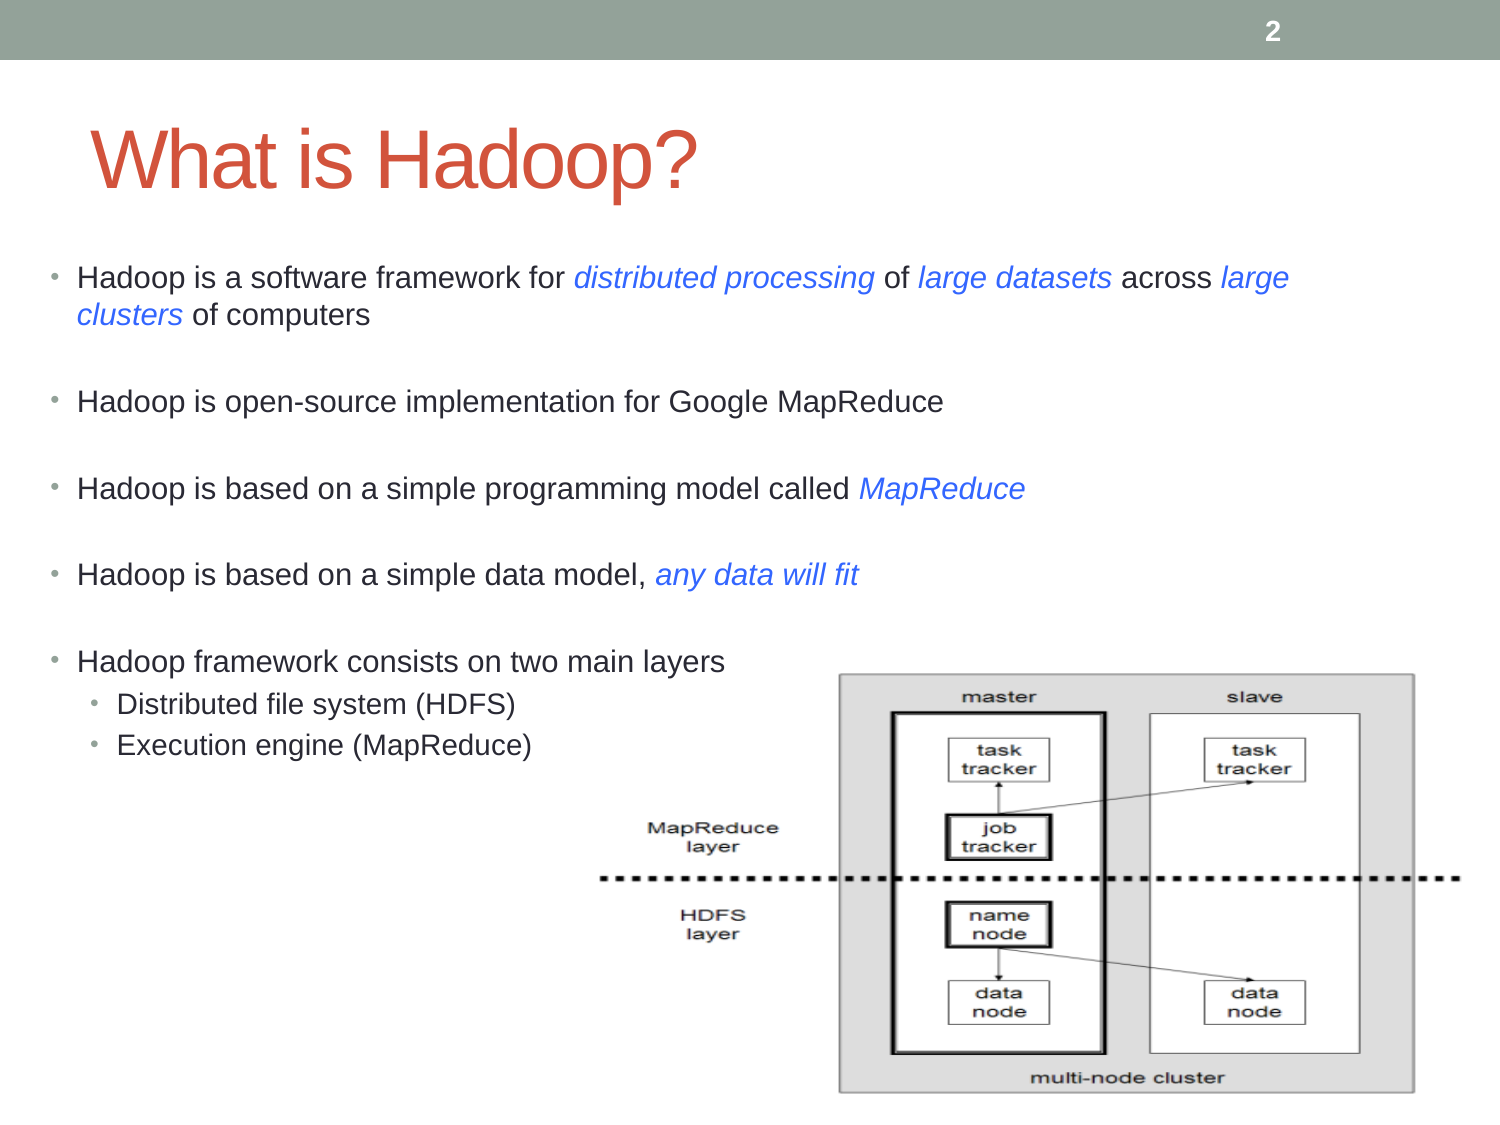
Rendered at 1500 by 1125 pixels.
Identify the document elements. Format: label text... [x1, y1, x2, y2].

title What is Hadoop? [75, 87, 1425, 224]
list Hadoop is a software framework for distributed processing of large datasets across large clusters of computers Hadoop is open-source implementation for Google MapReduce Hadoop is based on a simple programming model called MapReduce Hadoop is based on a simple data model, any data will fit Hadoop framework consists on two main layers Distributed file system (HDFS) Execution engine (MapReduce) [35, 249, 1386, 777]
picture [590, 666, 1478, 1100]
slide_number 2 [1250, 3, 1425, 57]
